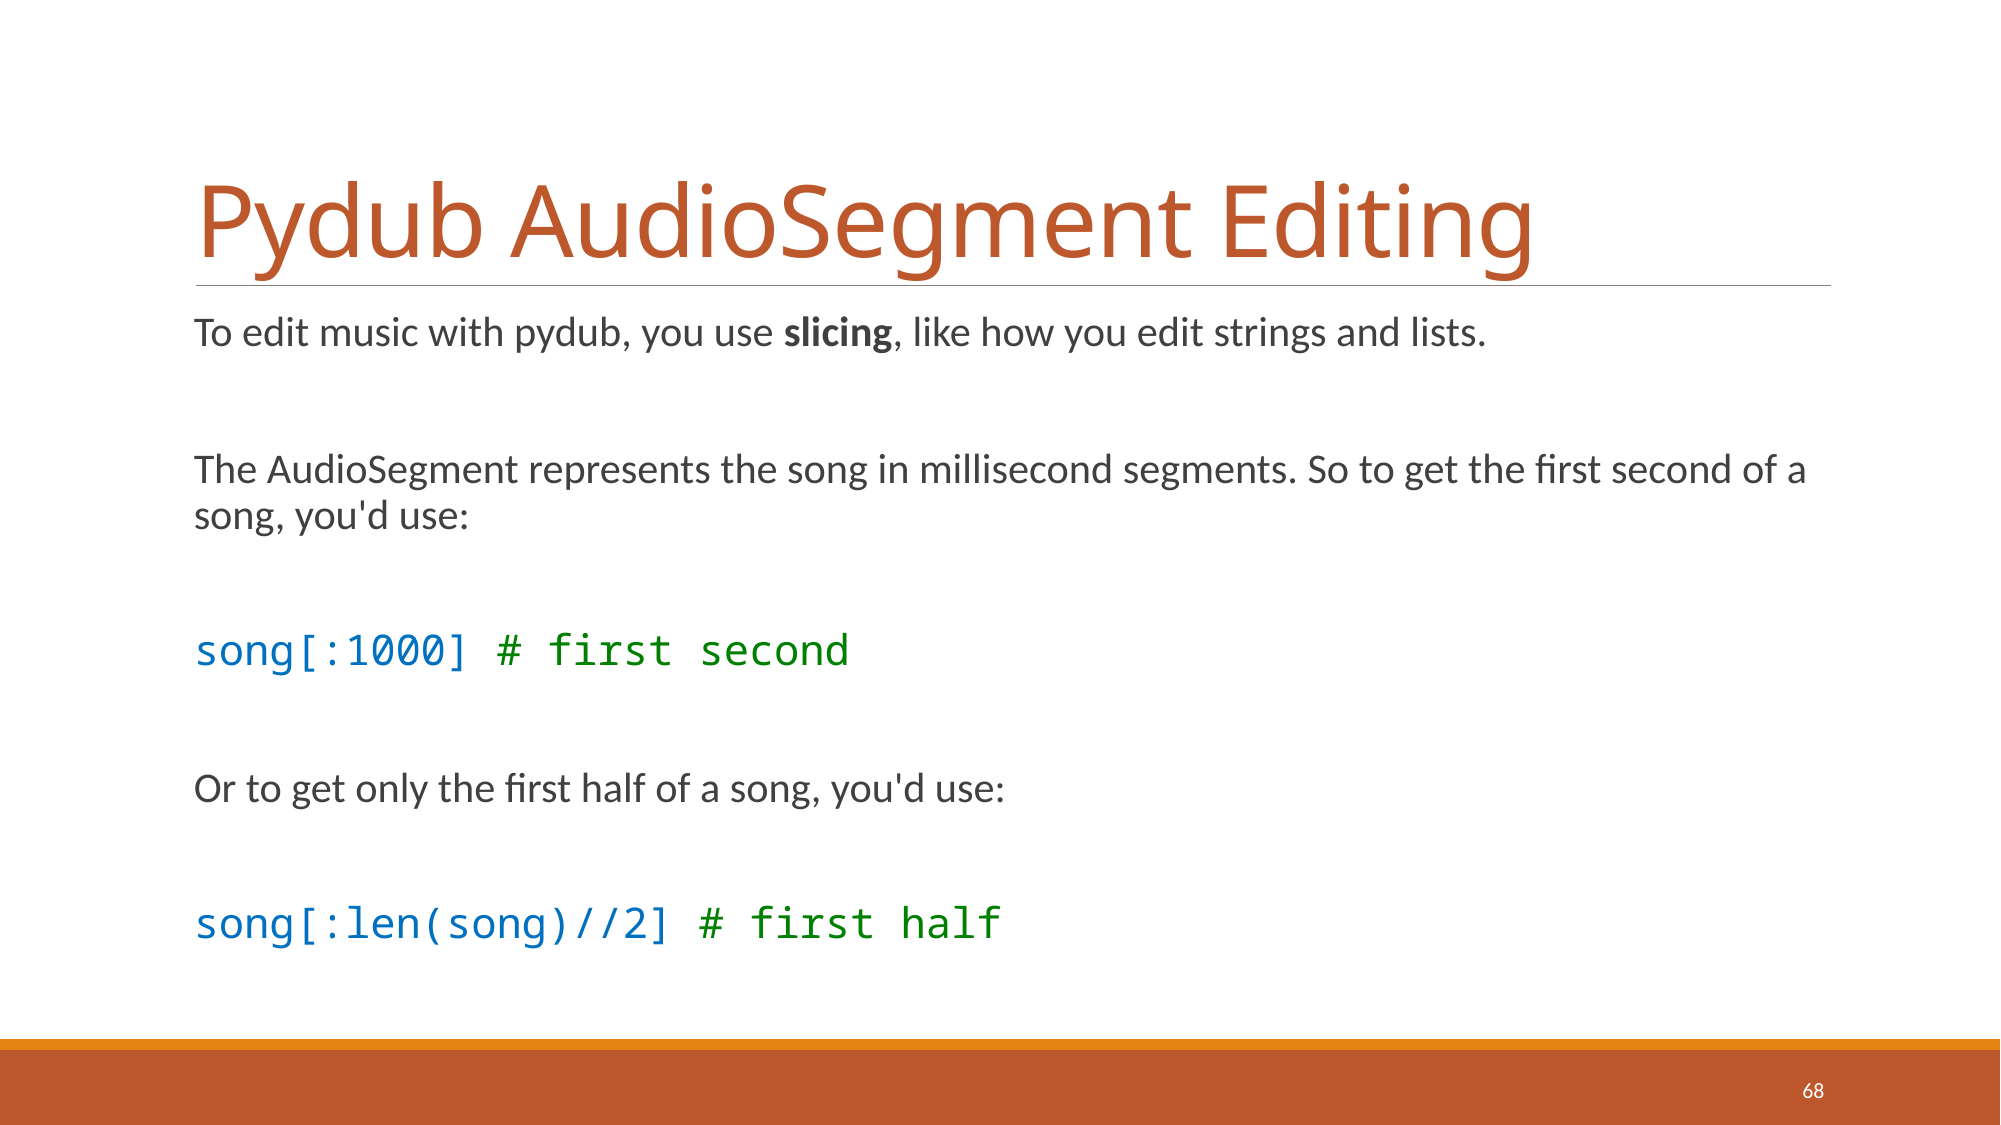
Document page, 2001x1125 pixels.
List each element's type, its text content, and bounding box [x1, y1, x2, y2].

slide_number 68 [1624, 1059, 1840, 1120]
title Pydub AudioSegment Editing [180, 47, 1830, 285]
list To edit music with pydub, you use slicing, like how you edit strings and lists. The AudioSegment represents the song in millisecond segments. So to get the first second of a song, you'd use: song[:1000] # first second Or to get only the first half of a song, you'd use: song[:len(song)//2] # first half [180, 302, 1830, 963]
